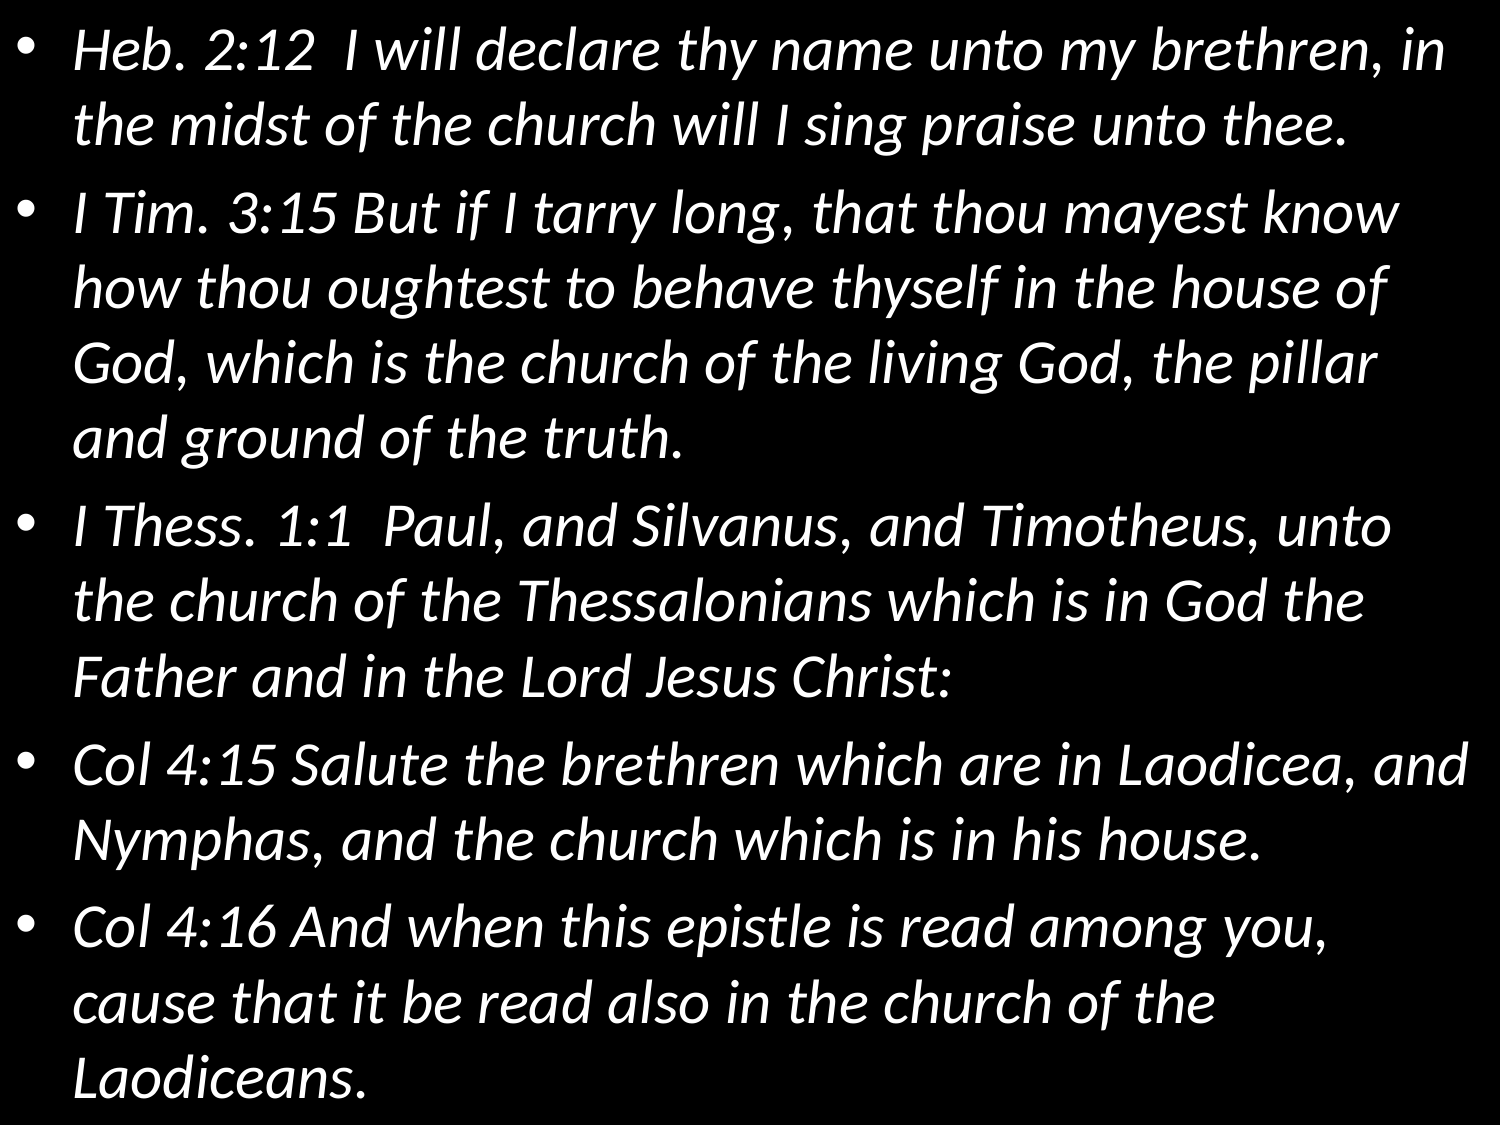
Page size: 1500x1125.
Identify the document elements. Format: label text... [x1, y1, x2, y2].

list Heb. 2:12 I will declare thy name unto my brethren, in the midst of the church will I sing praise unto thee. I Tim. 3:15 But if I tarry long, that thou mayest know how thou oughtest to behave thyself in the house of God, which is the church of the living God, the pillar and ground of the truth. I Thess. 1:1 Paul, and Silvanus, and Timotheus, unto the church of the Thessalonians which is in God the Father and in the Lord Jesus Christ: Col 4:15 Salute the brethren which are in Laodicea, and Nymphas, and the church which is in his house. Col 4:16 And when this epistle is read among you, cause that it be read also in the church of the Laodiceans. [0, 0, 1500, 1125]
